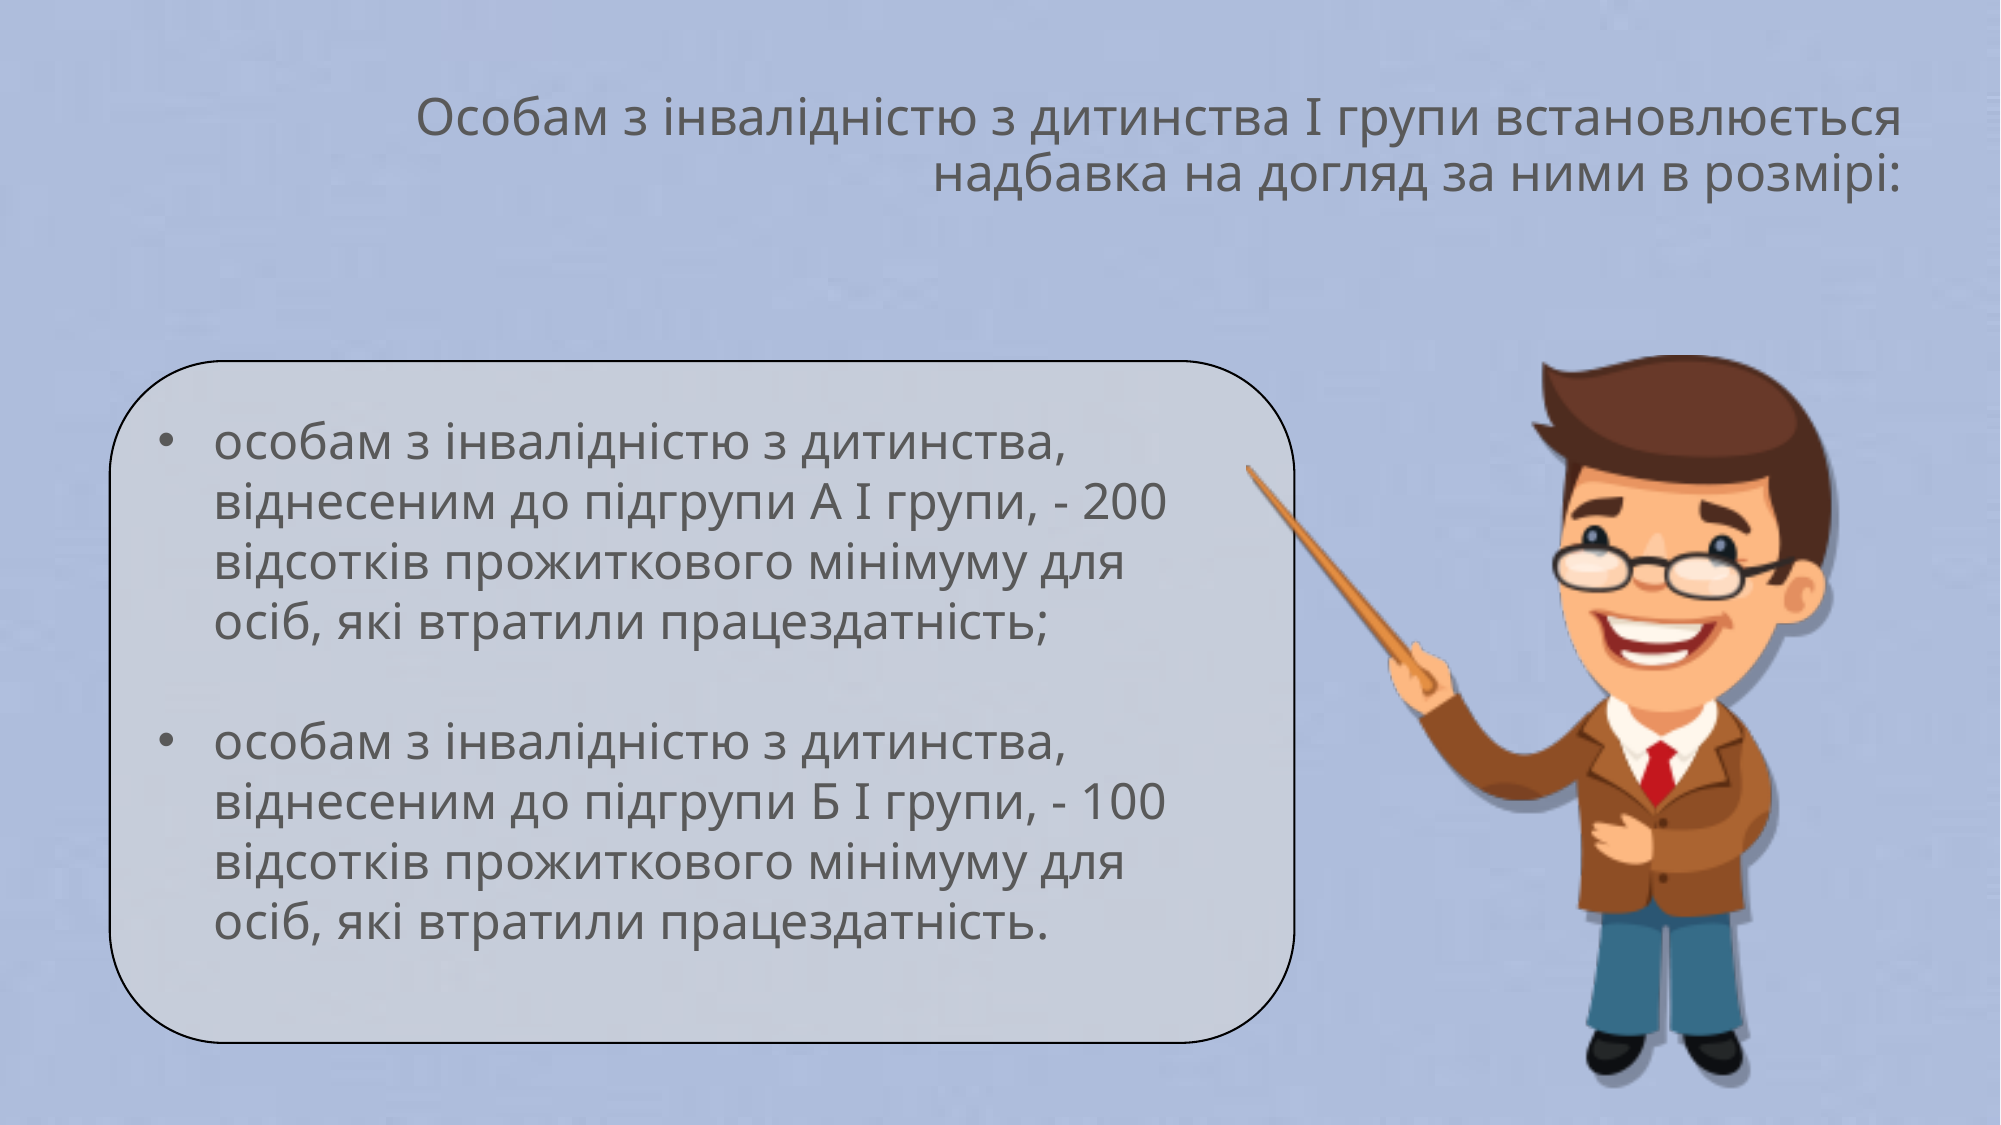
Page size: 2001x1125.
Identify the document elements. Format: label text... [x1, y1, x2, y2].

picture [0, 0, 2001, 1125]
title Особам з інвалідністю з дитинства I групи встановлюється надбавка на догляд за ними в розмірі: [193, 82, 1918, 300]
text_box особам з інвалідністю з дитинства, віднесеним до підгрупи А I групи, - 200 відсотків прожиткового мінімуму для осіб, які втратили працездатність; особам з інвалідністю з дитинства, віднесеним до підгрупи Б I групи, - 100 відсотків прожиткового мінімуму для осіб, які втратили працездатність. [108, 360, 1246, 1044]
